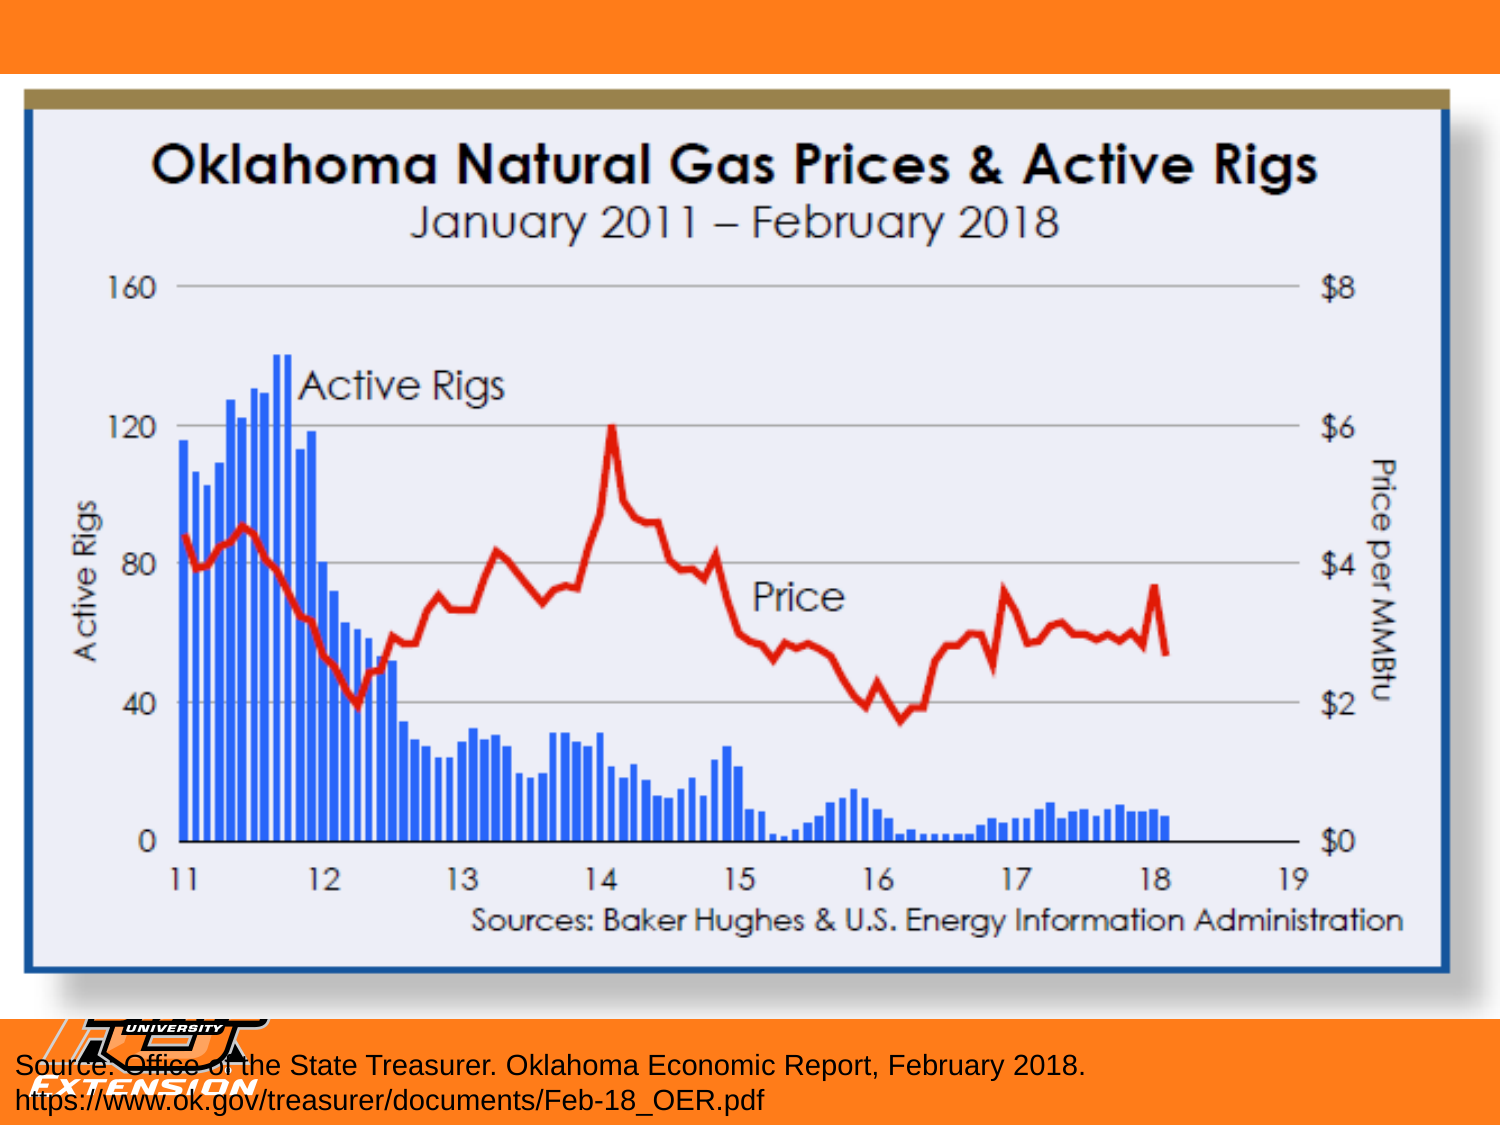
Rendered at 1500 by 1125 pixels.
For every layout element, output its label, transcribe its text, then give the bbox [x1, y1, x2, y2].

text_box Source: Office of the State Treasurer. Oklahoma Economic Report, February 2018. https://www.ok.gov/treasurer/documents/Feb-18_OER.pdf [0, 1039, 1488, 1124]
picture [0, 0, 1500, 1125]
